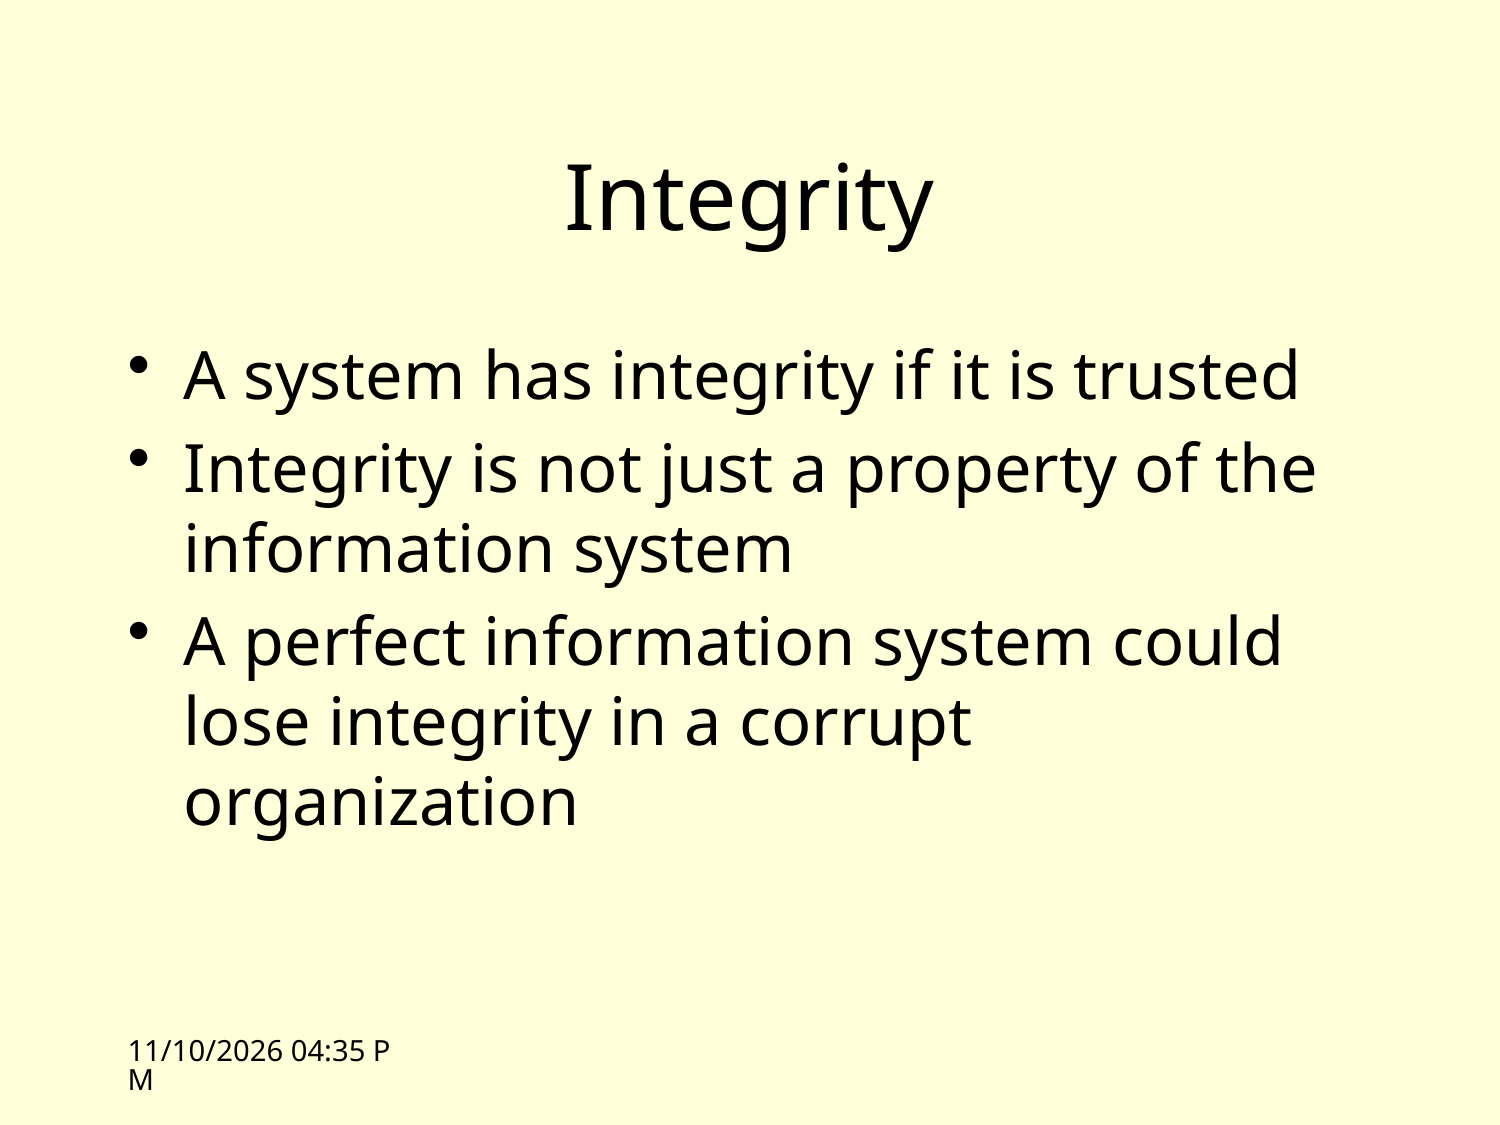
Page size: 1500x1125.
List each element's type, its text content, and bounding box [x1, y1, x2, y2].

title Integrity [112, 99, 1388, 288]
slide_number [112, 1024, 426, 1101]
list A system has integrity if it is trusted Integrity is not just a property of the information system A perfect information system could lose integrity in a corrupt organization [112, 324, 1388, 1001]
